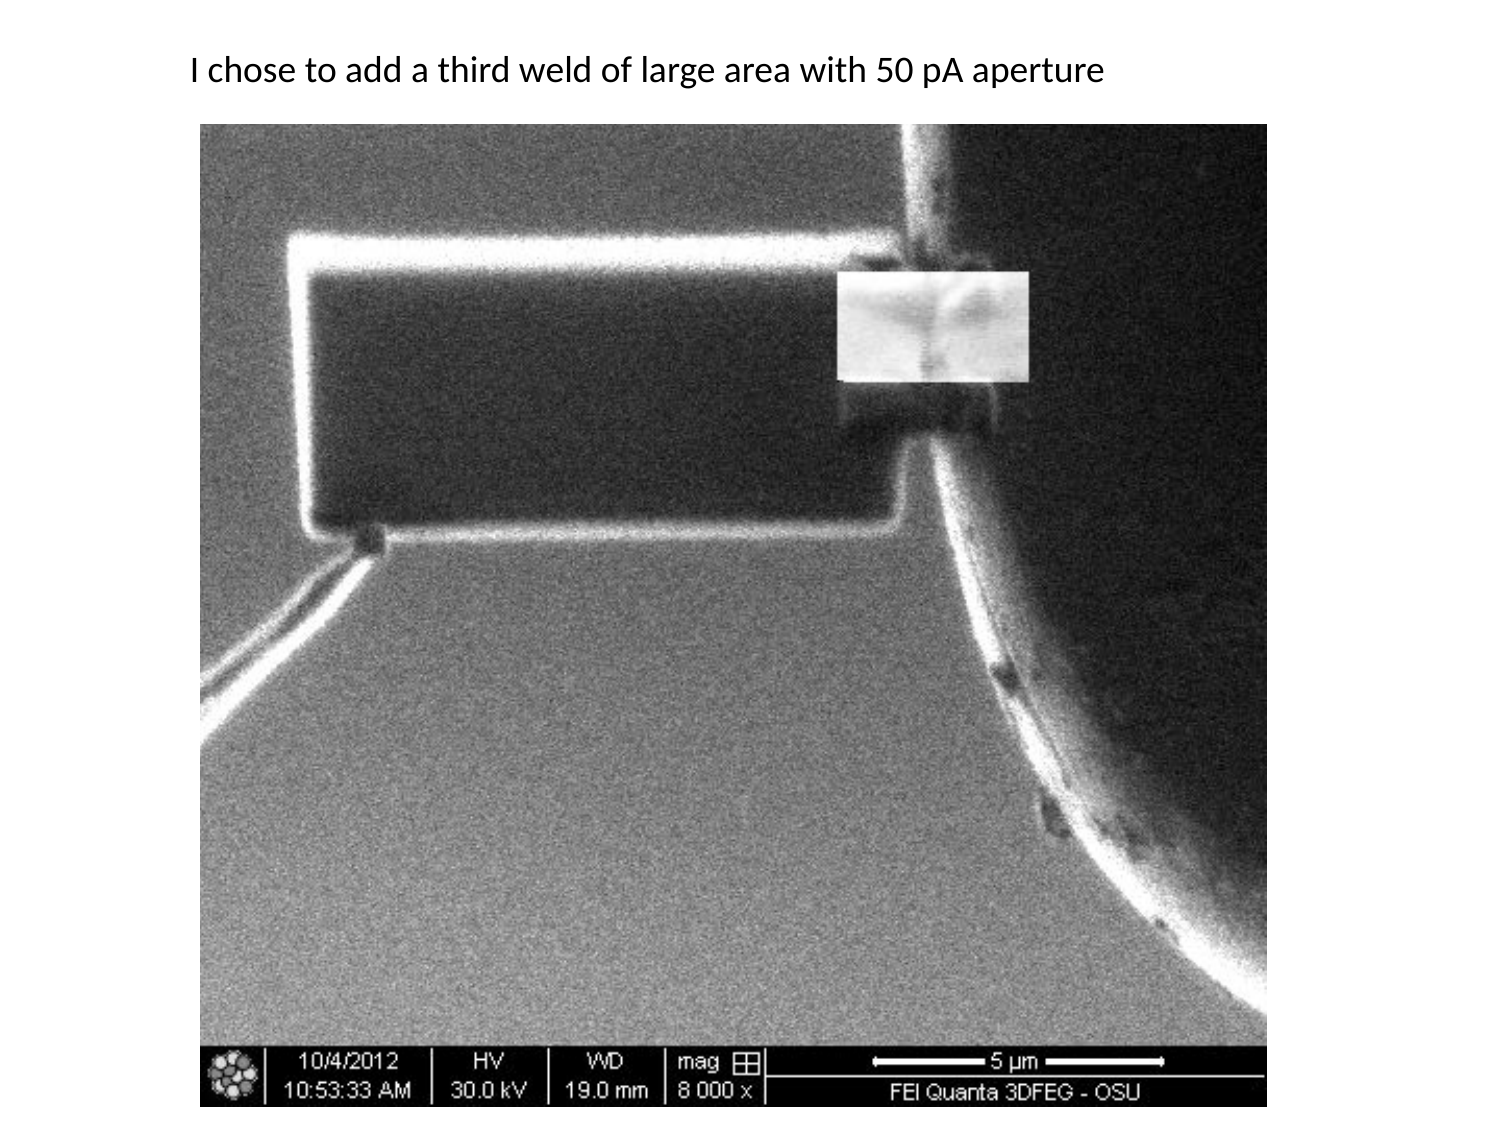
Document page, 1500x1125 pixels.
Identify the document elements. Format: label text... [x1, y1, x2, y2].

text_box I chose to add a third weld of large area with 50 pA aperture [174, 37, 1500, 98]
picture [199, 124, 1267, 1107]
